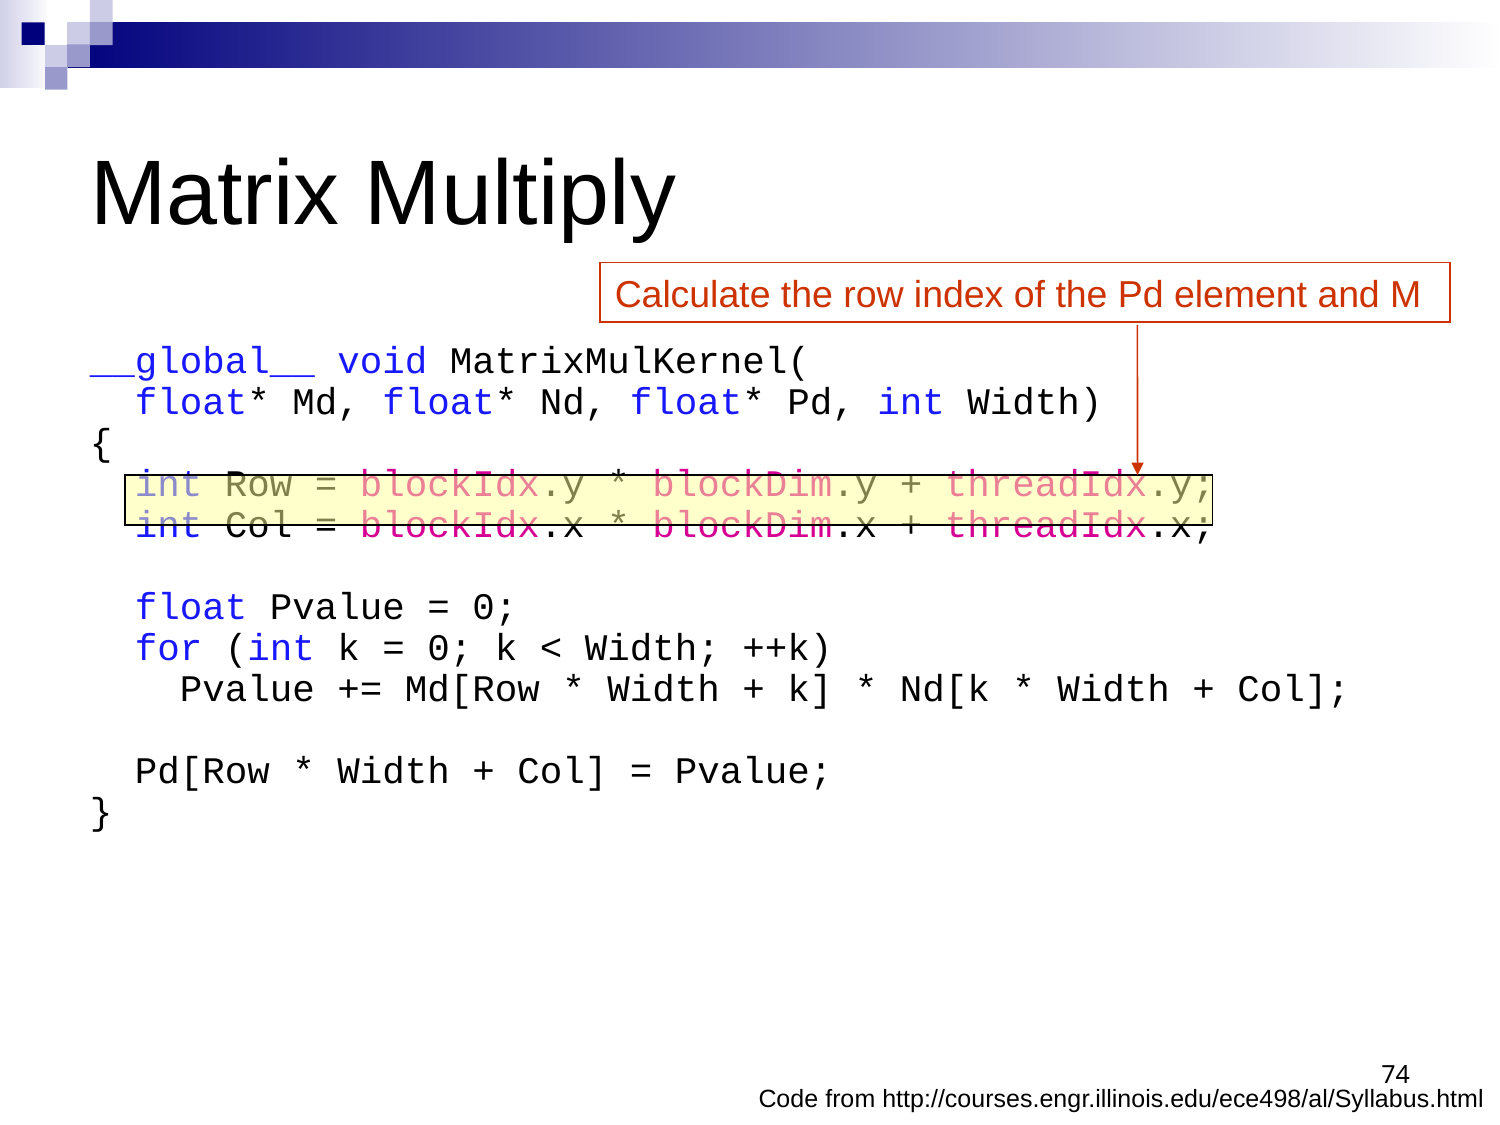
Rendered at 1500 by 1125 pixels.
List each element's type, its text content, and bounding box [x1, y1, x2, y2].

text_box __global__ void MatrixMulKernel( float* Md, float* Nd, float* Pd, int Width) { int Row = blockIdx.y * blockDim.y + threadIdx.y; int Col = blockIdx.x * blockDim.x + threadIdx.x; float Pvalue = 0; for (int k = 0; k < Width; ++k) Pvalue += Md[Row * Width + k] * Nd[k * Width + Col]; Pd[Row * Width + Col] = Pvalue; } [75, 337, 1375, 913]
text_box Calculate the row index of the Pd element and M [600, 262, 1450, 323]
title Matrix Multiply [75, 75, 1425, 300]
text_box [125, 474, 1213, 525]
text_box [1131, 324, 1144, 475]
text_box Code from http://courses.engr.illinois.edu/ece498/al/Syllabus.html [0, 1074, 1500, 1120]
slide_number 74 [1074, 1024, 1426, 1101]
